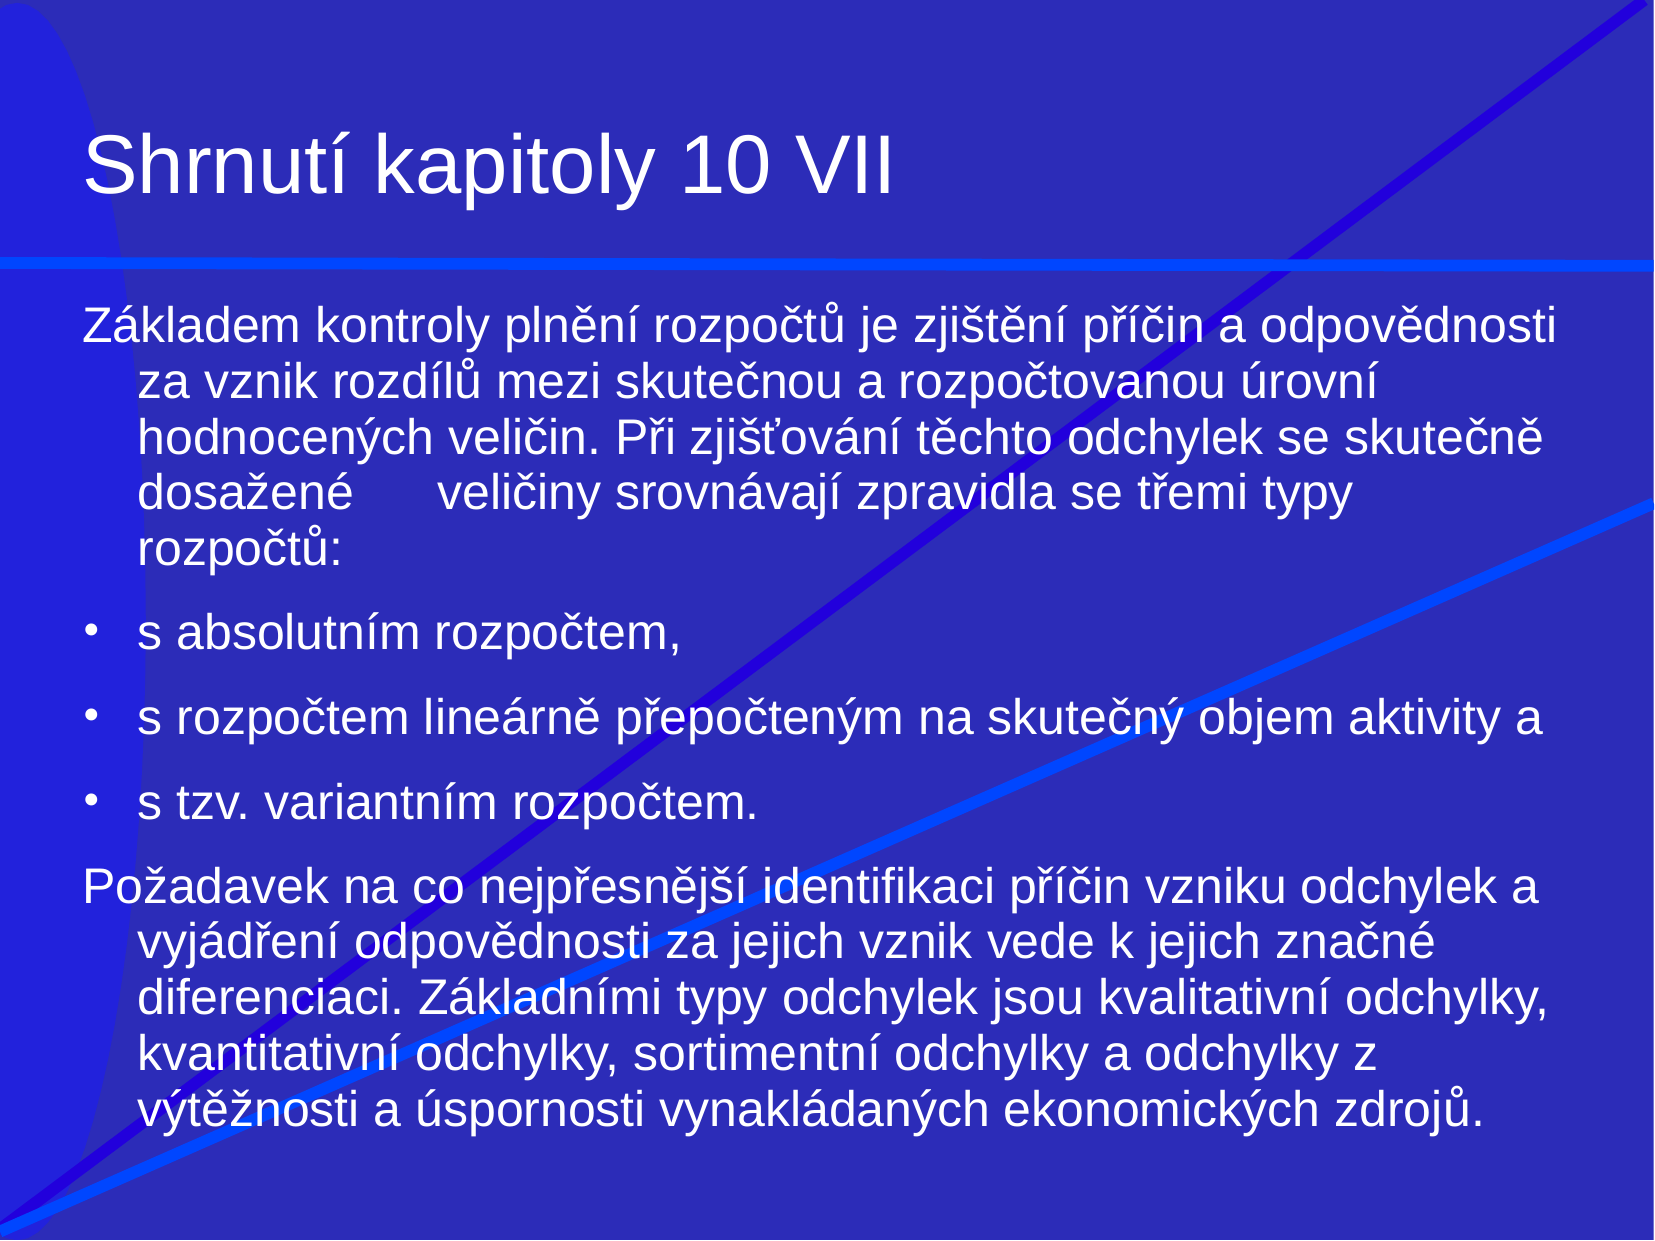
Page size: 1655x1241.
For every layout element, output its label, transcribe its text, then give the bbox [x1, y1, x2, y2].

text_box Základem kontroly plnění rozpočtů je zjištění příčin a odpovědnosti za vznik rozdílů mezi skutečnou a rozpočtovanou úrovní hodnocených veličin. Při zjišťování těchto odchylek se skutečně dosažené veličiny srovnávají zpravidla se třemi typy rozpočtů: s absolutním rozpočtem, s rozpočtem lineárně přepočteným na skutečný objem aktivity a s tzv. variantním roz­počtem. Požadavek na co nejpřesnější identifikaci příčin vzniku odchylek a vyjádření odpovědnosti za jejich vznik vede k jejich značné diferenciaci. Základními typy odchylek jsou kvalitativní odchylky, kvantitativní odchylky, sortimentní odchylky a odchylky z výtěžnosti a úspornosti vynakládaných ekonomických zdrojů. [80, 296, 1561, 1138]
title Shrnutí kapitoly 10 VII [80, 69, 1574, 318]
